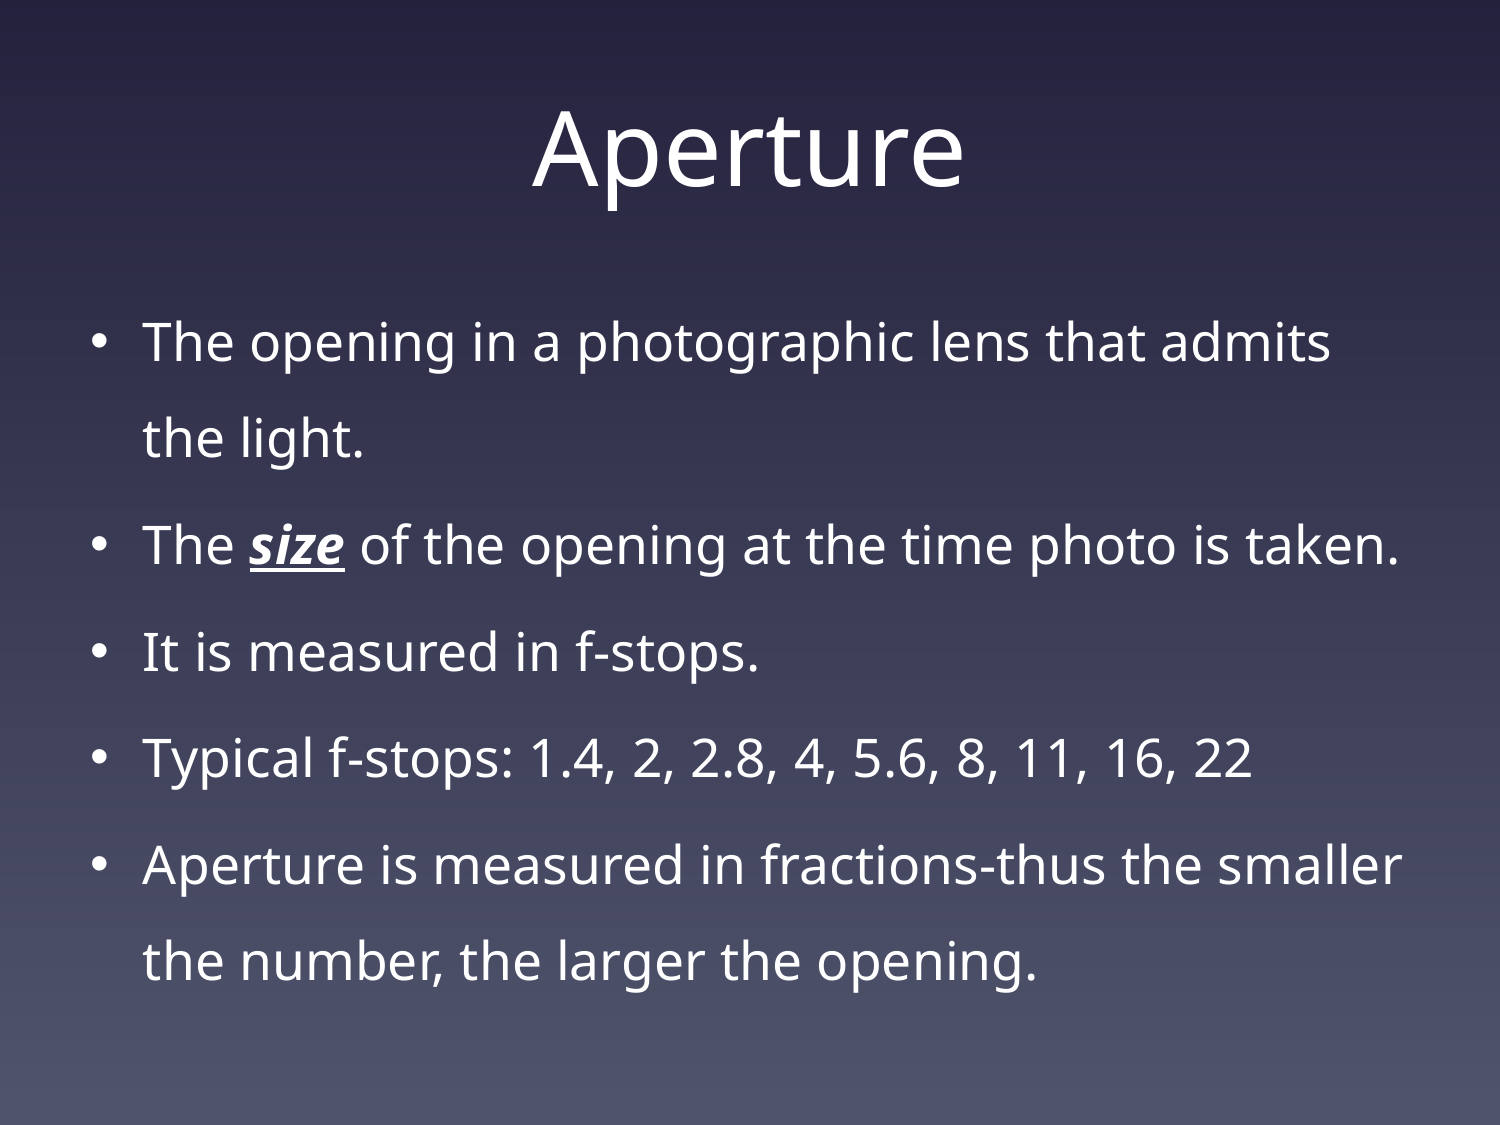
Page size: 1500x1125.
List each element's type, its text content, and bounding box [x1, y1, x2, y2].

list The opening in a photographic lens that admits the light. The size of the opening at the time photo is taken. It is measured in f-stops. Typical f-stops: 1.4, 2, 2.8, 4, 5.6, 8, 11, 16, 22 Aperture is measured in fractions-thus the smaller the number, the larger the opening. [75, 262, 1425, 1005]
title Aperture [75, 75, 1425, 262]
